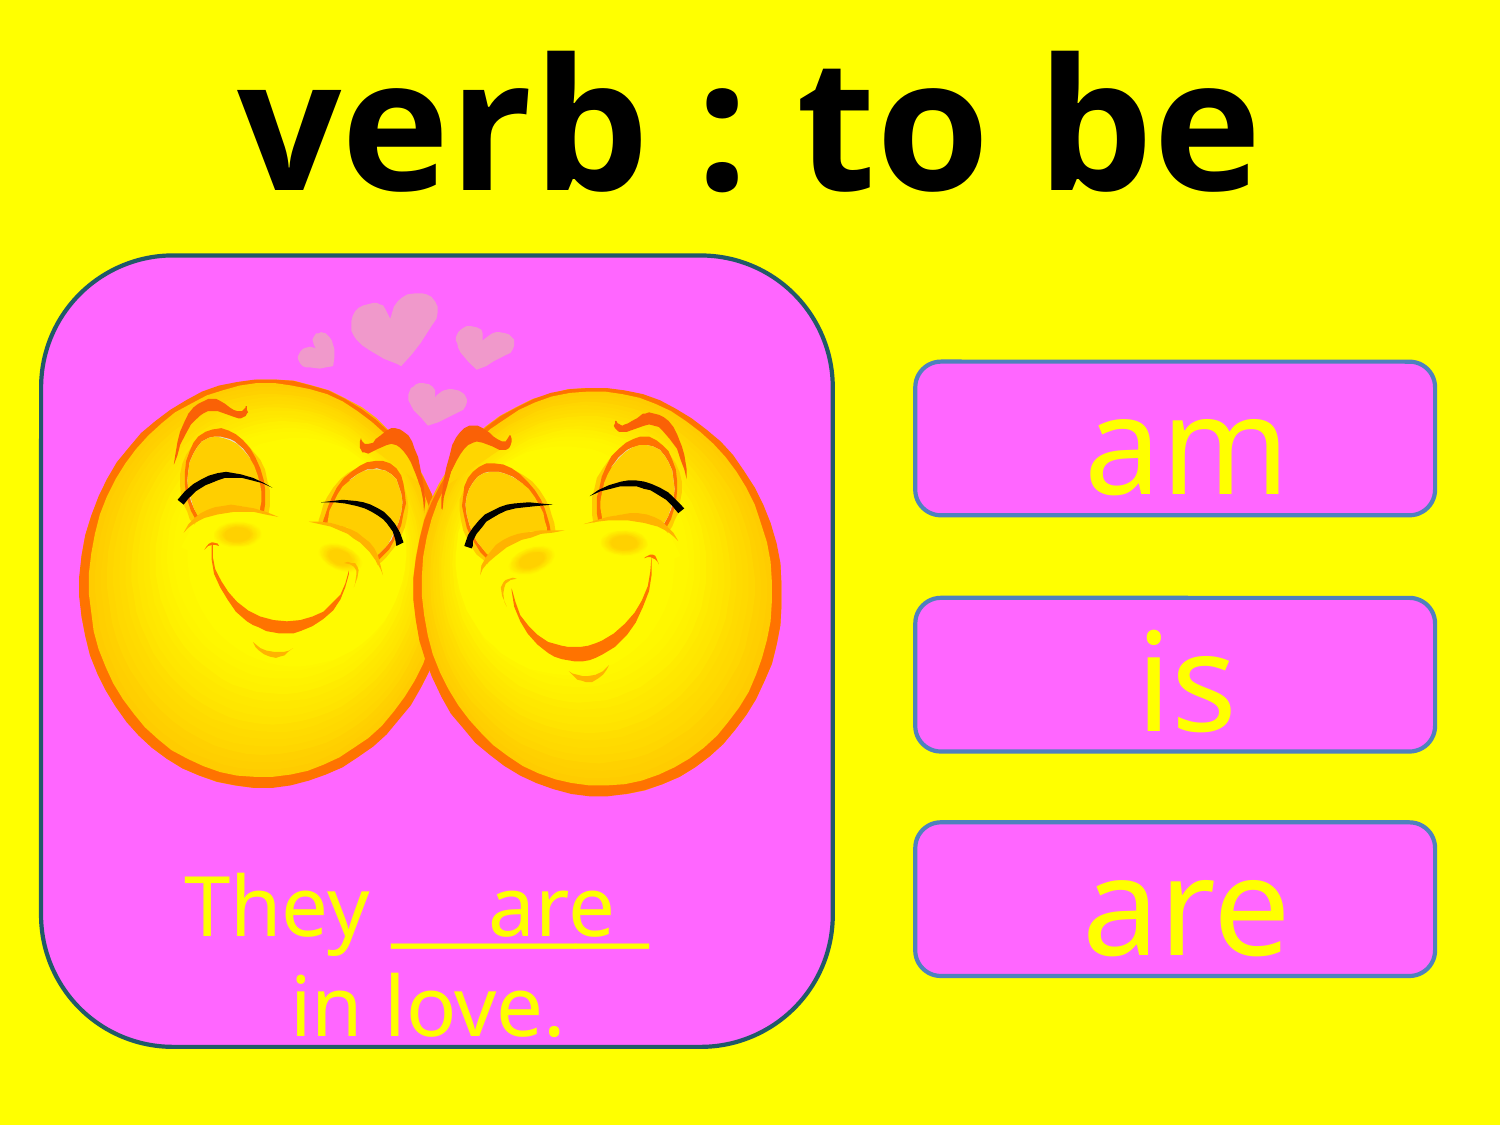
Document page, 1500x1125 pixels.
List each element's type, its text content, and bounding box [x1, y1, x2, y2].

text_box [38, 253, 835, 846]
text_box [1388, 595, 1438, 754]
text_box [1388, 820, 1438, 979]
text_box are [986, 810, 1388, 991]
text_box is [986, 586, 1388, 766]
picture [76, 290, 785, 799]
text_box [1388, 359, 1438, 518]
text_box [913, 820, 986, 979]
text_box are [395, 846, 709, 961]
text_box verb : to be [222, 0, 1277, 235]
text_box am [986, 350, 1388, 530]
text_box [913, 359, 986, 518]
text_box [913, 595, 986, 754]
text_box They _______ in love. [0, 846, 857, 1061]
